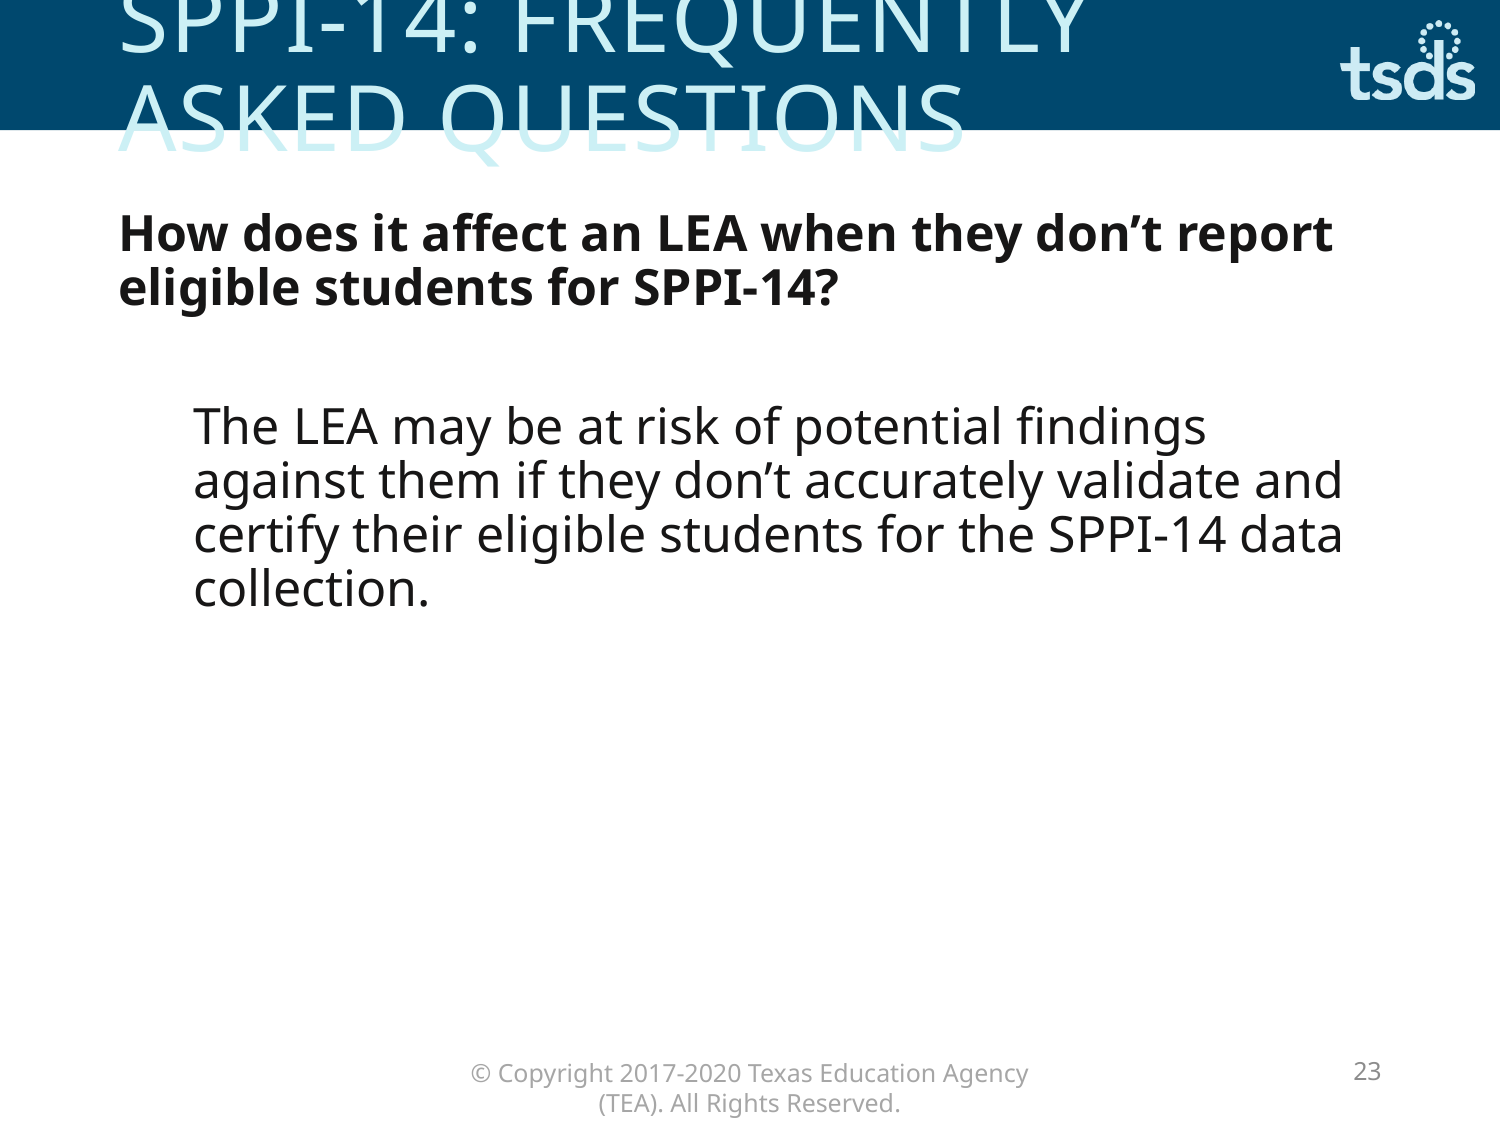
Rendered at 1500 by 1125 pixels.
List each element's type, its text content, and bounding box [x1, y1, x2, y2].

picture [796, 0, 803, 7]
picture [374, 0, 381, 7]
picture [236, 0, 244, 7]
picture [124, 0, 132, 7]
picture [754, 0, 761, 7]
picture [1405, 41, 1443, 99]
picture [602, 0, 610, 7]
picture [179, 0, 187, 7]
picture [1072, 0, 1082, 7]
picture [569, 0, 577, 7]
slide_number 23 [1059, 1042, 1397, 1103]
picture [438, 0, 445, 7]
title Sppi-14: frequently asked questions [103, 7, 1304, 138]
picture [876, 0, 883, 7]
picture [725, 0, 735, 7]
picture [961, 0, 968, 7]
picture [679, 0, 689, 7]
picture [424, 0, 433, 7]
picture [1001, 0, 1009, 7]
picture [886, 0, 897, 7]
picture [1447, 63, 1474, 99]
picture [465, 2, 475, 7]
picture [519, 0, 527, 7]
picture [823, 0, 831, 7]
picture [297, 0, 304, 7]
picture [269, 0, 277, 7]
picture [1048, 0, 1057, 7]
picture [1341, 48, 1369, 99]
list How does it affect an LEA when they don’t report eligible students for SPPI-14? The LEA may be at risk of potential findings against them if they don’t accurately validate and certify their eligible students for the SPPI-14 data collection. [103, 200, 1397, 1014]
picture [628, 0, 636, 7]
picture [212, 0, 220, 7]
picture [921, 0, 927, 7]
picture [1373, 62, 1401, 99]
